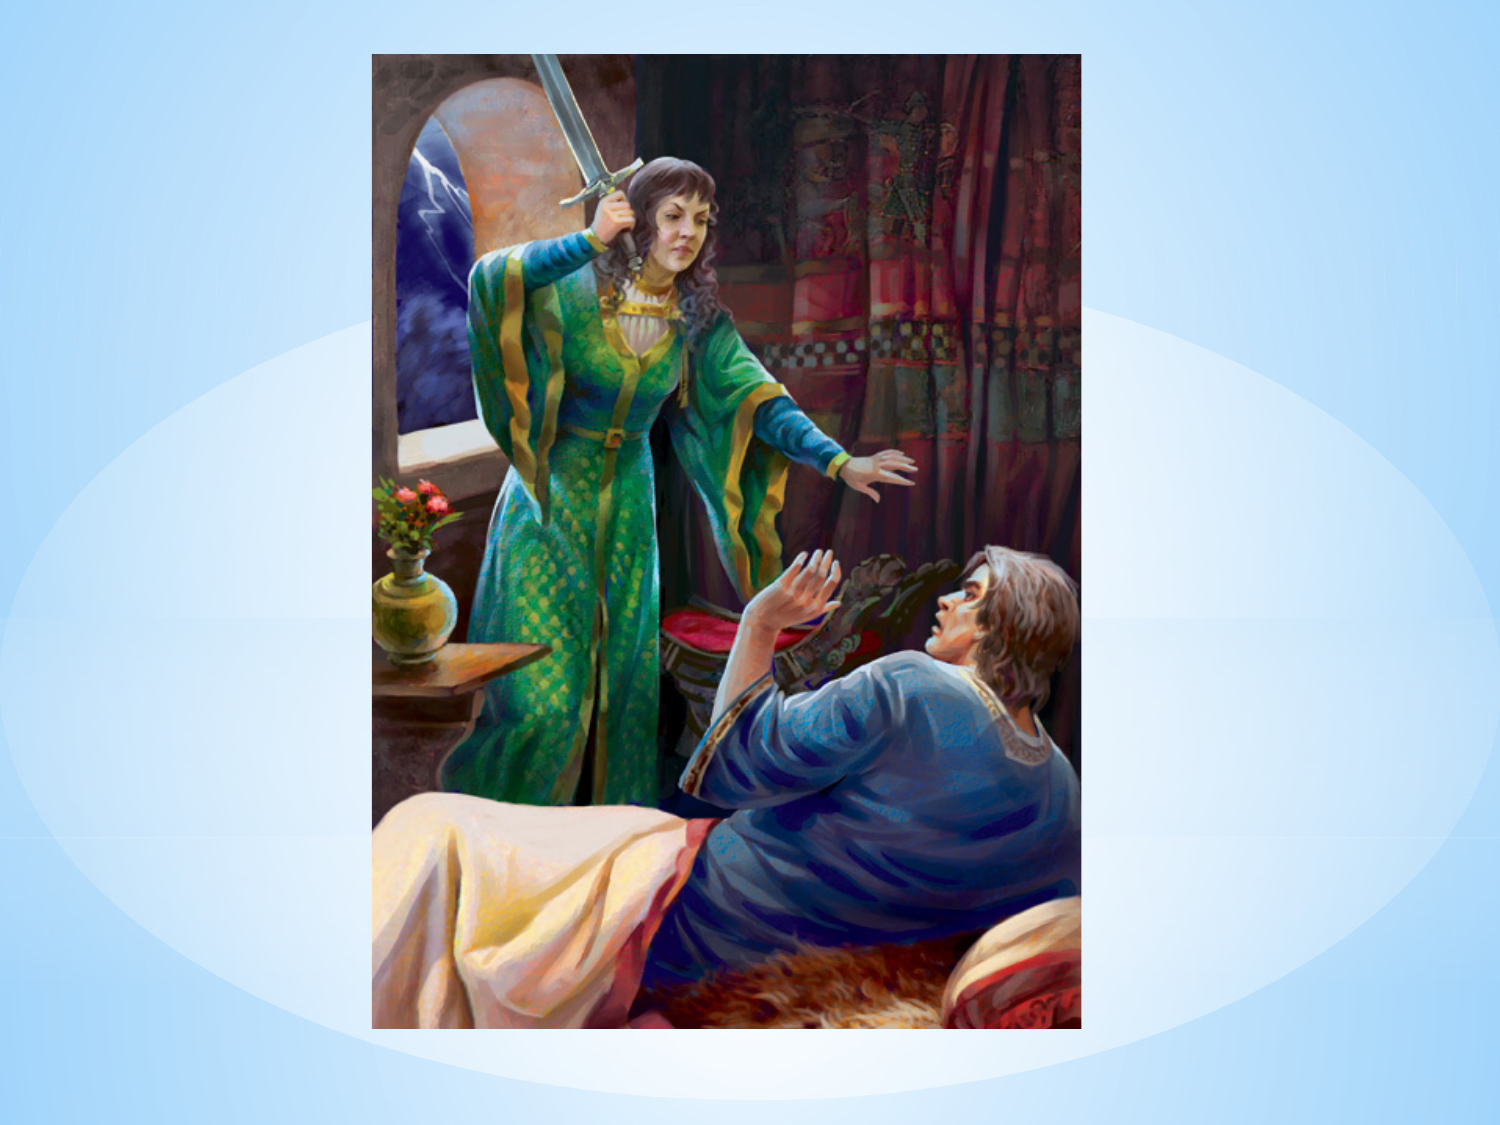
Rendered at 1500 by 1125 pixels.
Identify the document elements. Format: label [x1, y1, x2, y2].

picture [371, 54, 1082, 1029]
